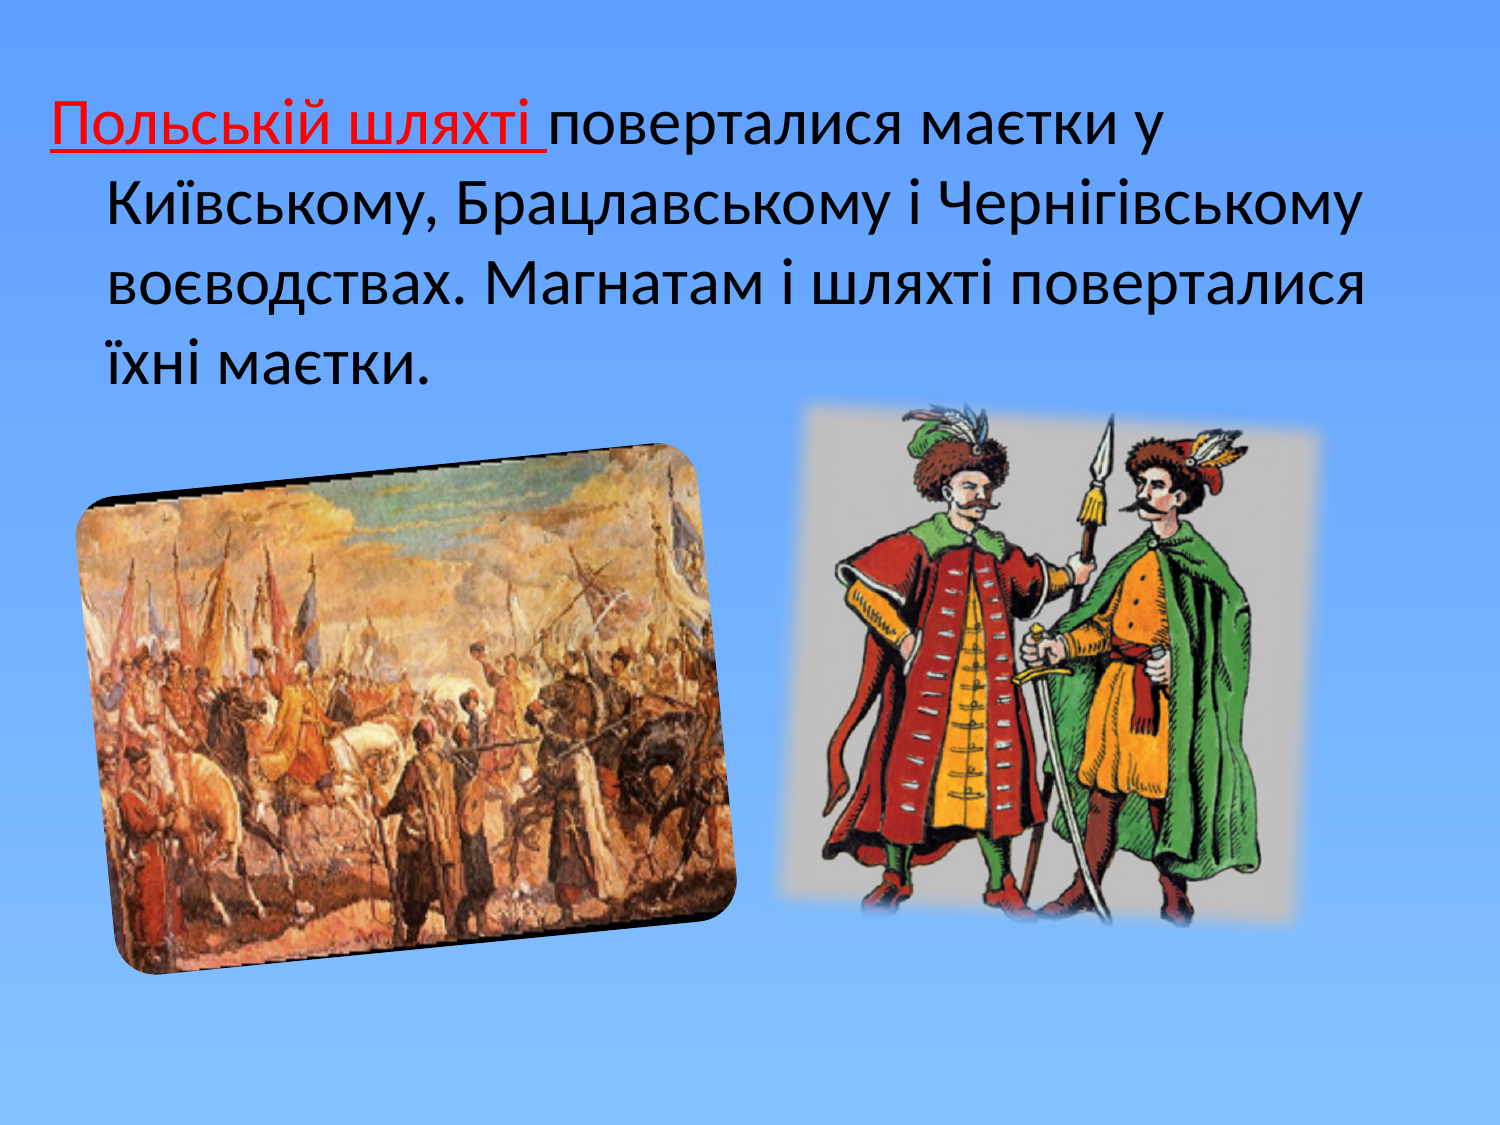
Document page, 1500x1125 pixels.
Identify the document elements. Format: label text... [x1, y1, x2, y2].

picture [773, 398, 1327, 930]
picture [75, 443, 737, 975]
list Польській шляхті поверталися маєтки у Київському, Брацлавському і Чернігівському воєводствах. Магнатам і шляхті поверталися їхні маєтки. [34, 70, 1426, 1006]
